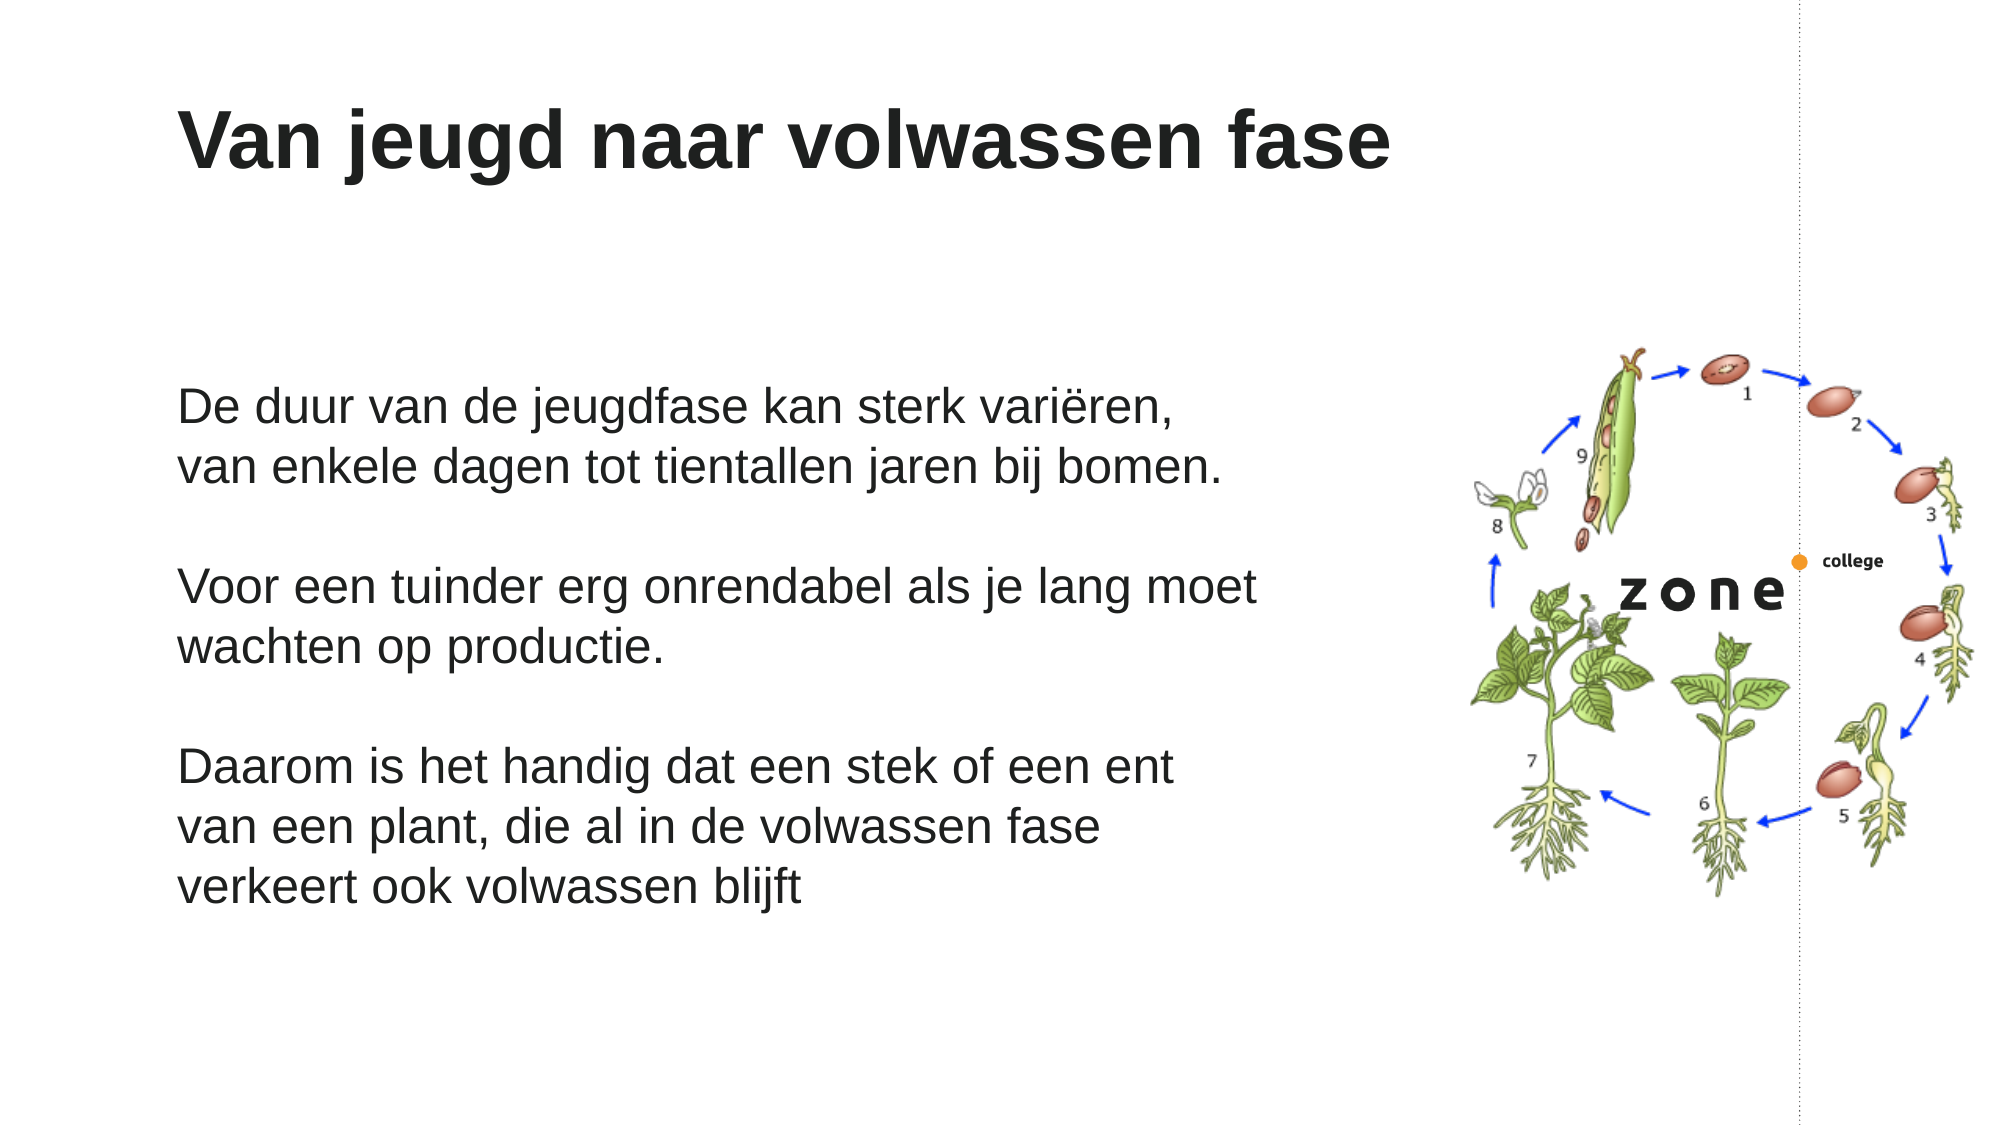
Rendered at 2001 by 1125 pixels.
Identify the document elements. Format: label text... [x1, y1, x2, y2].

title Van jeugd naar volwassen fase [177, 97, 1471, 261]
picture [1470, 0, 2001, 1125]
list De duur van de jeugdfase kan sterk variëren, van enkele dagen tot tientallen jaren bij bomen. Voor een tuinder erg onrendabel als je lang moet wachten op productie. Daarom is het handig dat een stek of een ent van een plant, die al in de volwassen fase verkeert ook volwassen blijft [177, 313, 1269, 1091]
